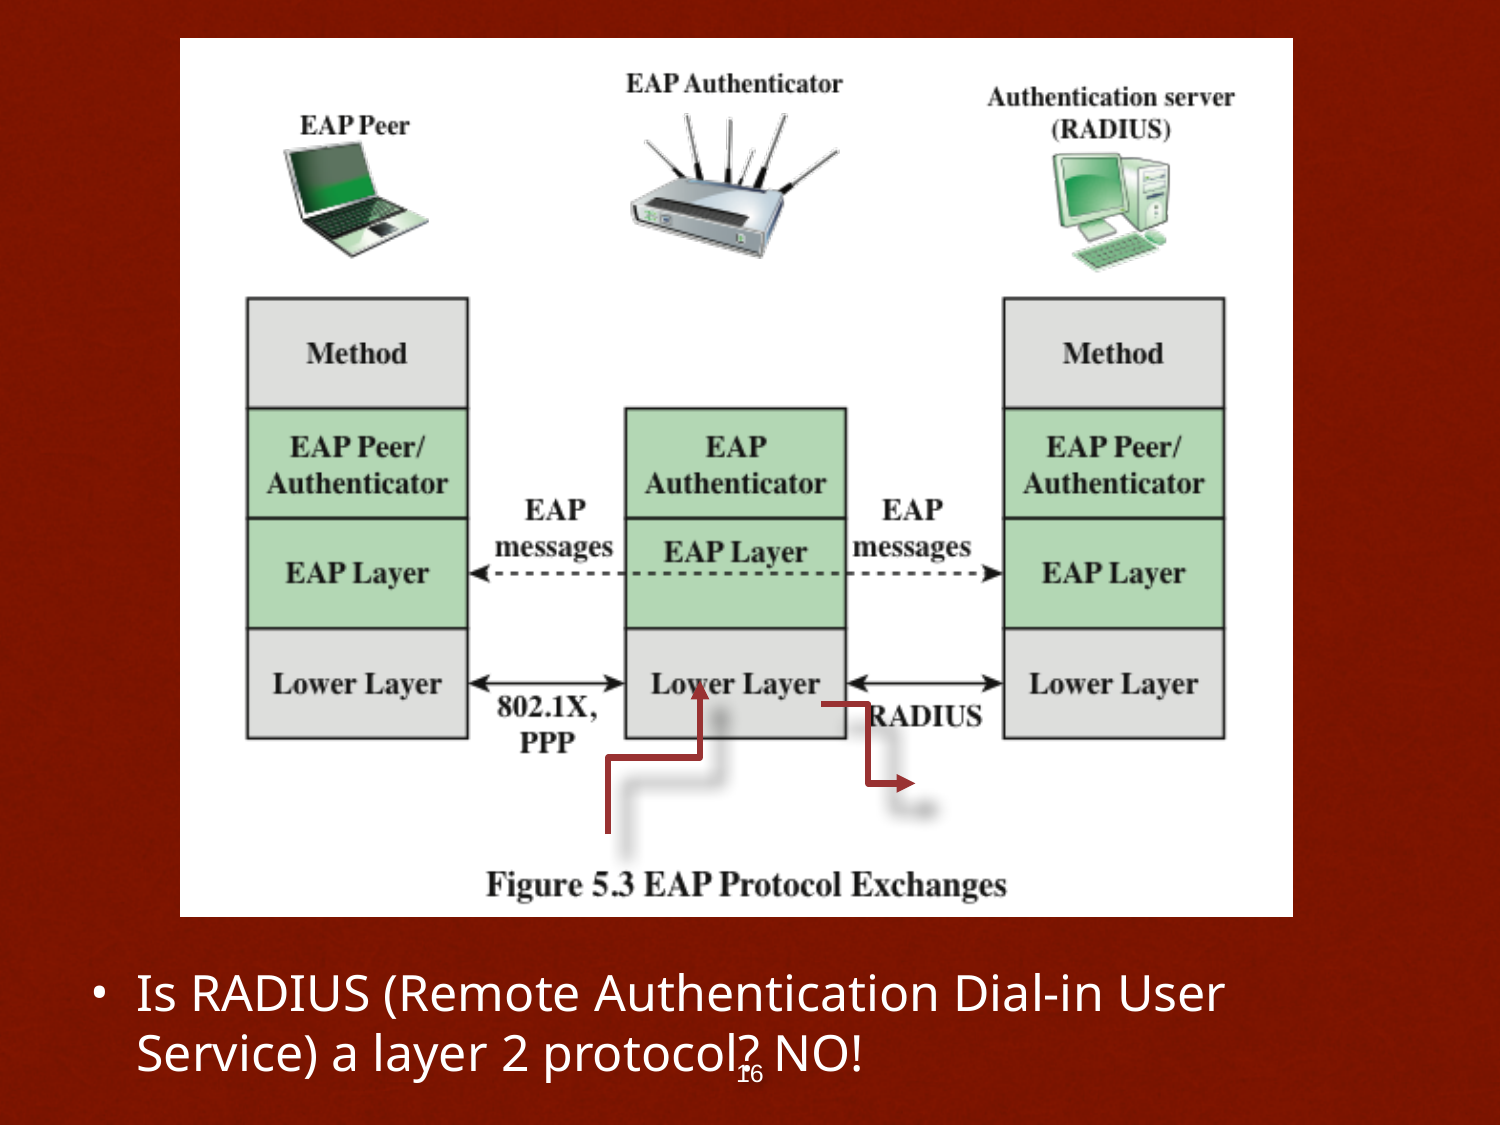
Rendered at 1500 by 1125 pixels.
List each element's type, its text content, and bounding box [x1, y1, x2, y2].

slide_number 16 [699, 1069, 800, 1103]
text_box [820, 703, 916, 784]
text_box Is RADIUS (Remote Authentication Dial-in User Service) a layer 2 protocol? NO! [75, 953, 1399, 1069]
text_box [576, 710, 732, 804]
picture [179, 36, 1294, 918]
